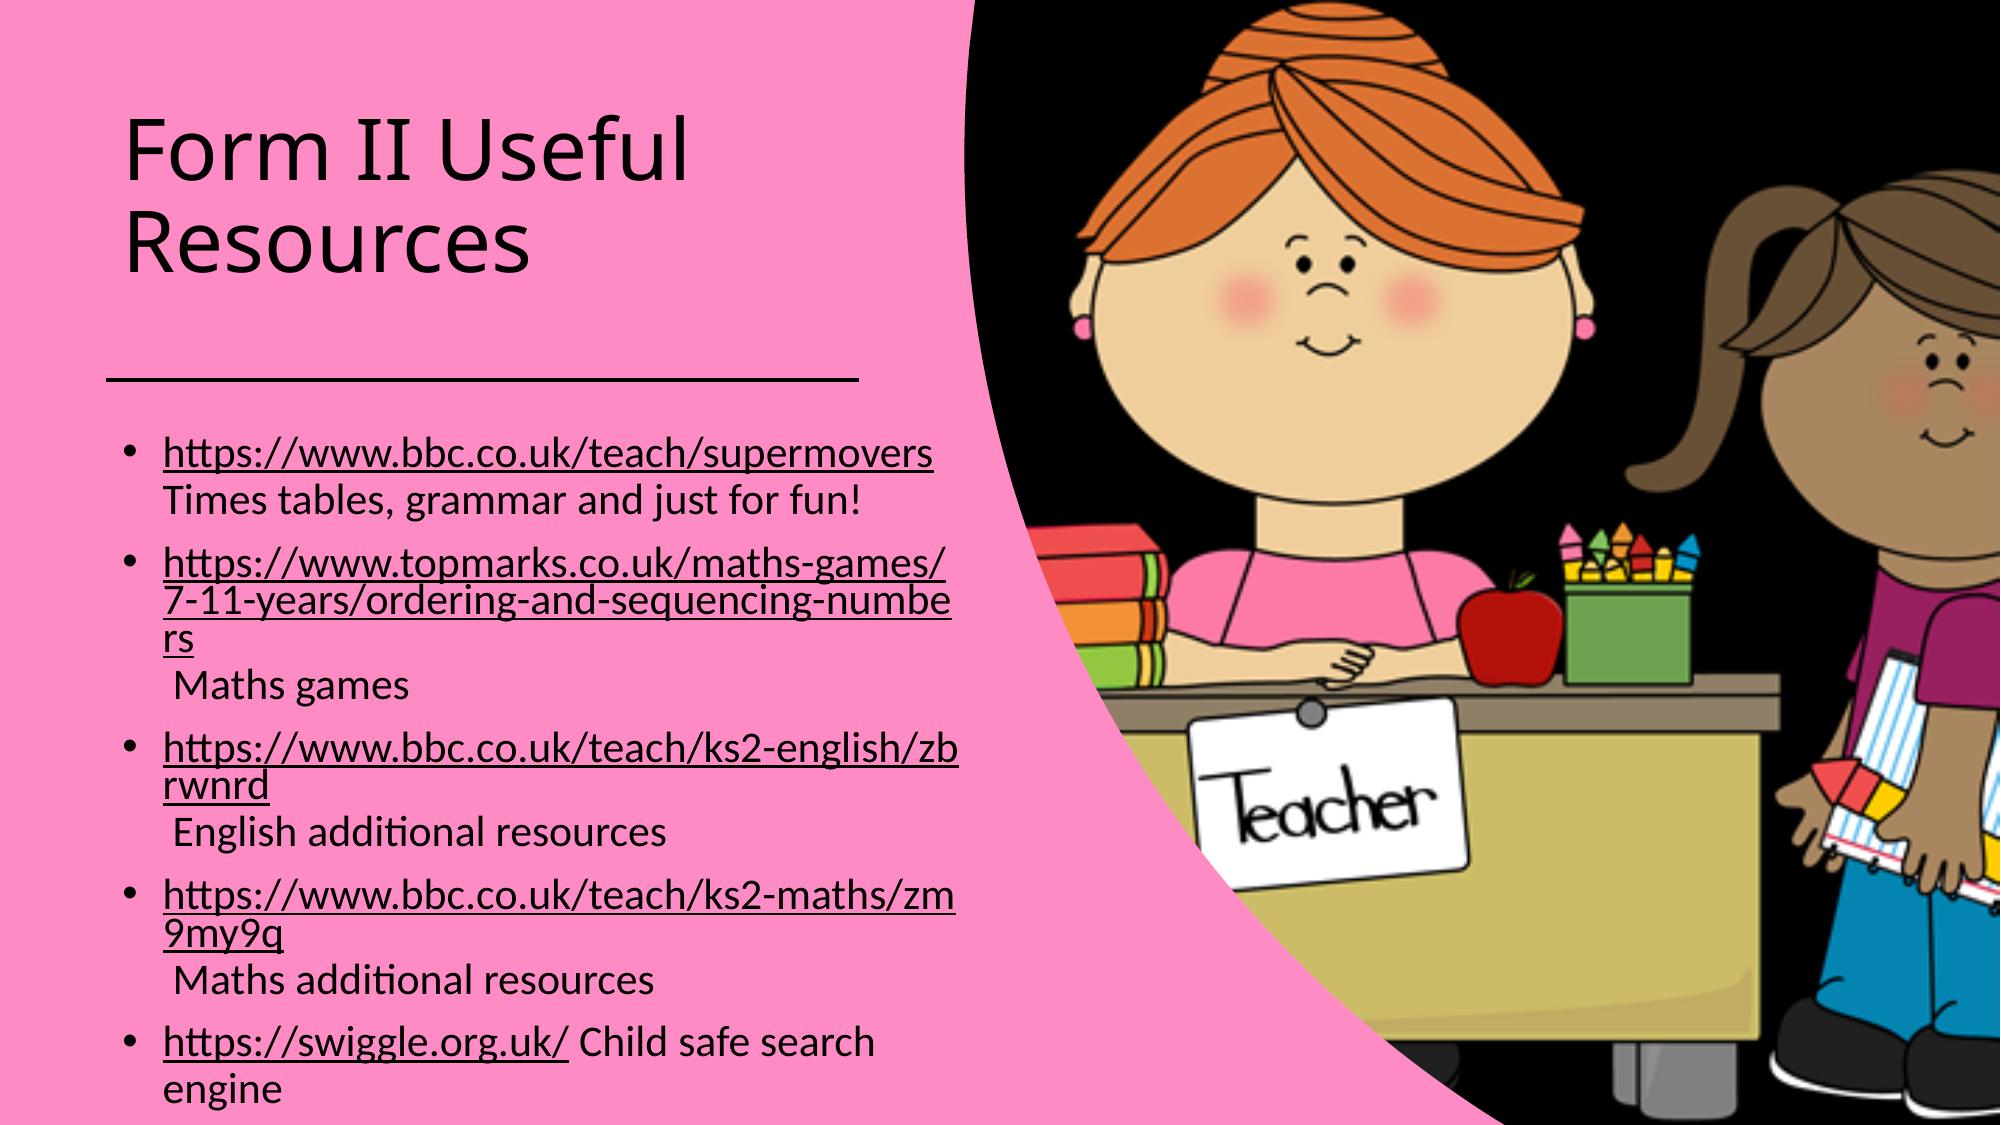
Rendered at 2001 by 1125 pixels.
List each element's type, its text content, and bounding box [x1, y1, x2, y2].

title Form II Useful Resources [107, 59, 948, 338]
picture [964, 0, 2000, 1125]
list https://www.bbc.co.uk/teach/supermovers Times tables, grammar and just for fun! https://www.topmarks.co.uk/maths-games/7-11-years/ordering-and-sequencing-numbers Maths games https://www.bbc.co.uk/teach/ks2-english/zbrwnrd English additional resources https://www.bbc.co.uk/teach/ks2-maths/zm9my9q Maths additional resources https://swiggle.org.uk/ Child safe search engine https://www.twinkl.co.uk/go/lessons/view/arithmagic Arithmagic game. Code: TA5810 [107, 422, 964, 1087]
